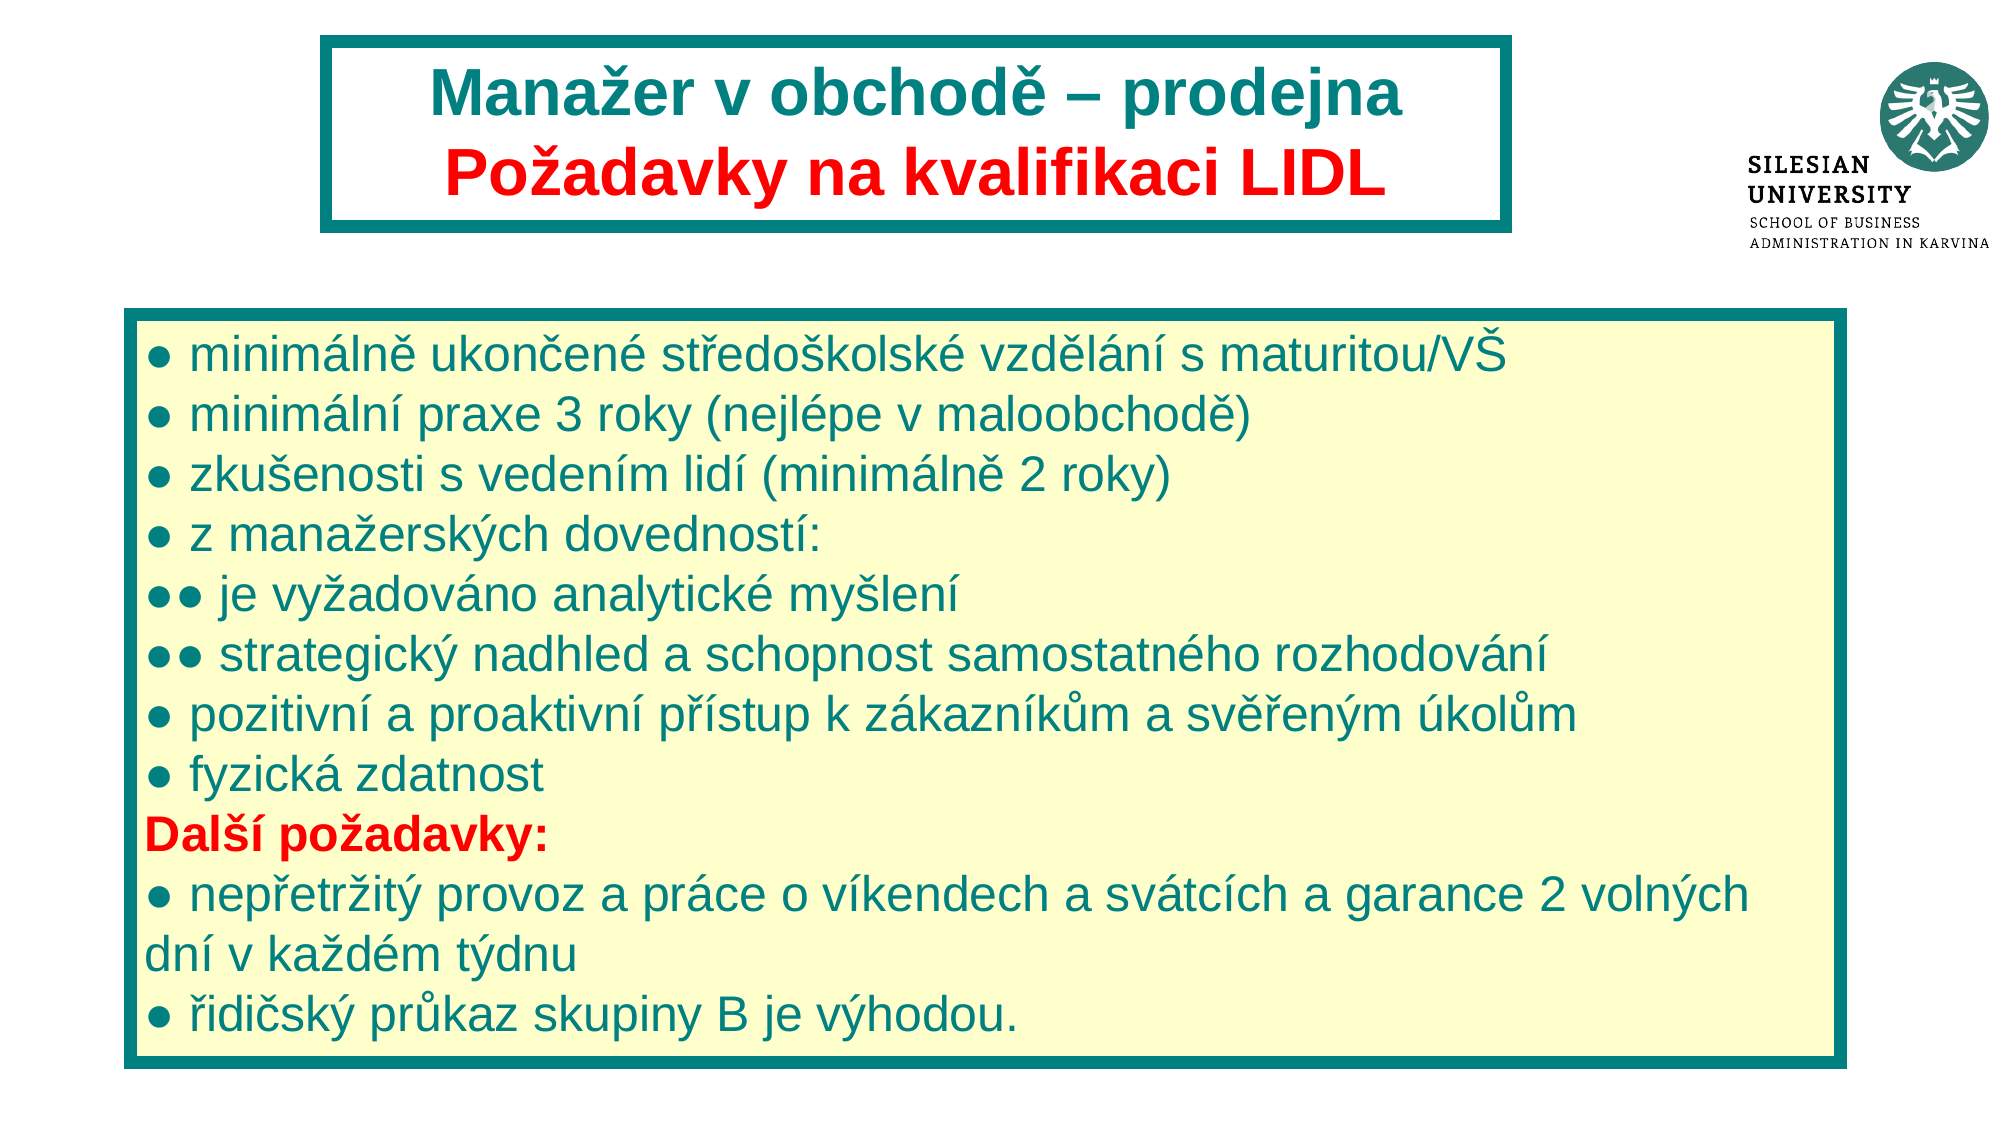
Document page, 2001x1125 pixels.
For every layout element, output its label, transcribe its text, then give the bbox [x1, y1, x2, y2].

text_box ● minimálně ukončené středoškolské vzdělání s maturitou/VŠ ● minimální praxe 3 roky (nejlépe v maloobchodě) ● zkušenosti s vedením lidí (minimálně 2 roky) ● z manažerských dovedností: ●● je vyžadováno analytické myšlení ●● strategický nadhled a schopnost samostatného rozhodování ● pozitivní a proaktivní přístup k zákazníkům a svěřeným úkolům ● fyzická zdatnost Další požadavky: ● nepřetržitý provoz a práce o víkendech a svátcích a garance 2 volných dní v každém týdnu ● řidičský průkaz skupiny B je výhodou. [130, 314, 1841, 1063]
picture [1748, 62, 1989, 248]
text_box Manažer v obchodě – prodejna Požadavky na kvalifikaci LIDL [326, 41, 1507, 227]
